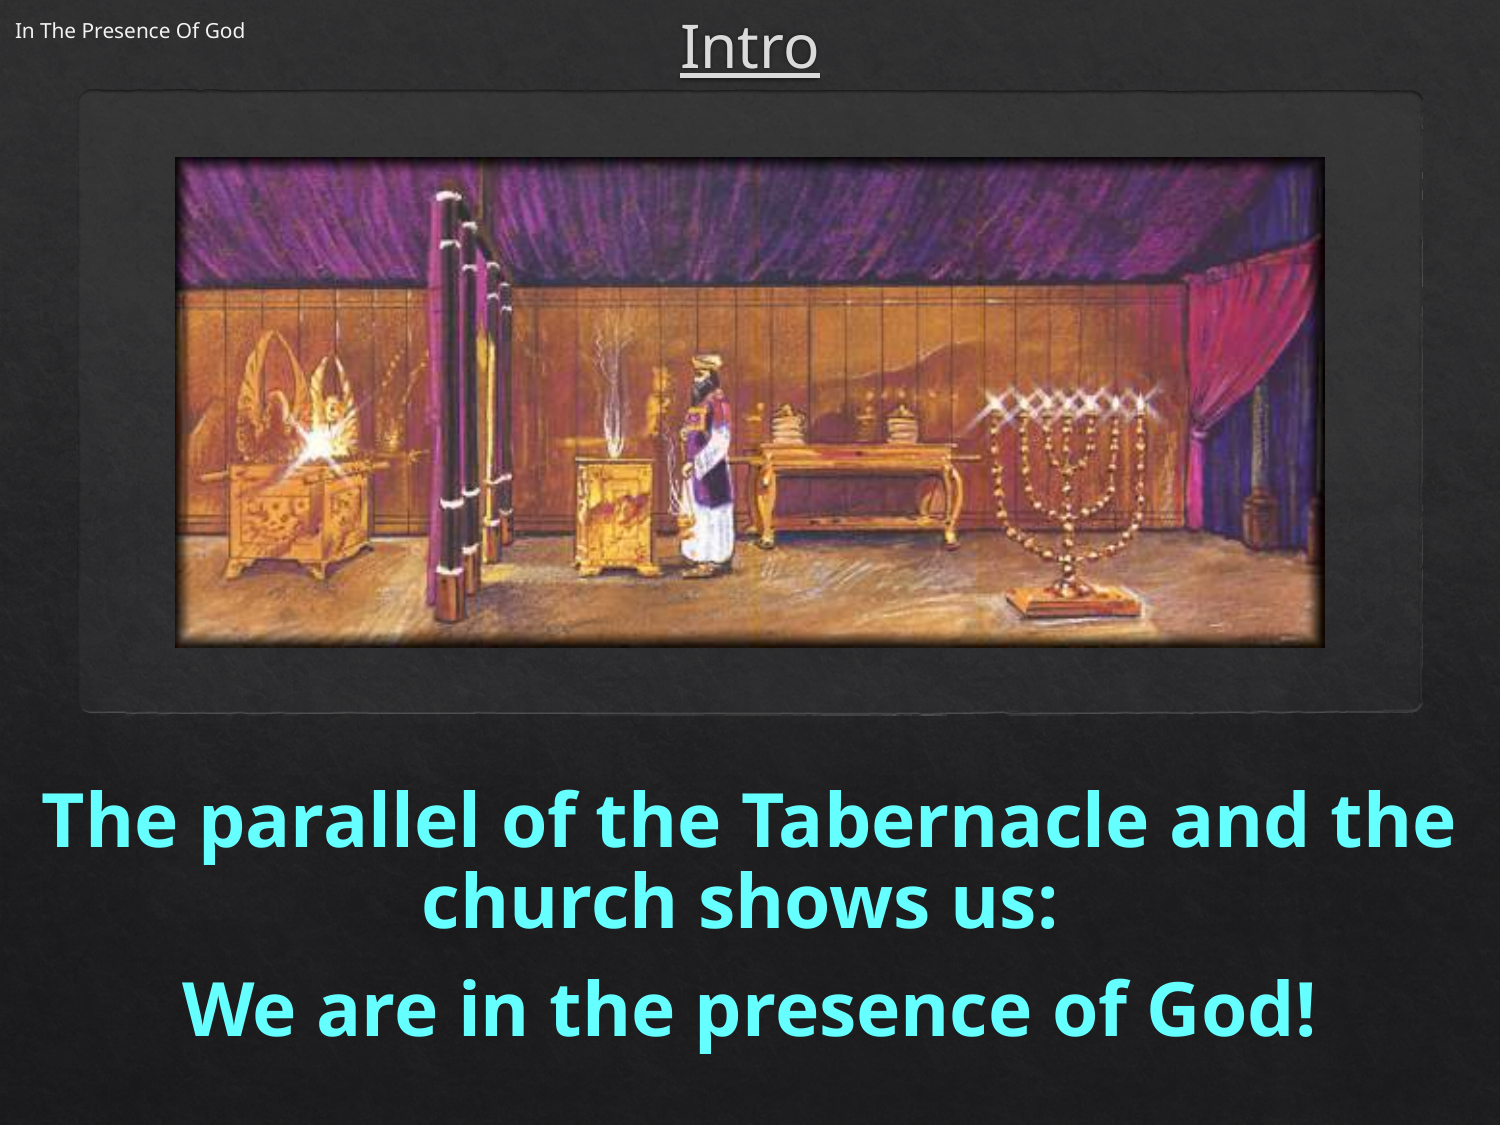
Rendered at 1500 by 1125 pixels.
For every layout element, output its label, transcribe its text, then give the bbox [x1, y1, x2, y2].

title Intro [175, 0, 1325, 85]
text_box The parallel of the Tabernacle and the church shows us: We are in the presence of God! [0, 774, 1500, 1088]
picture [76, 89, 1423, 717]
footer In The Presence Of God [0, 0, 821, 60]
